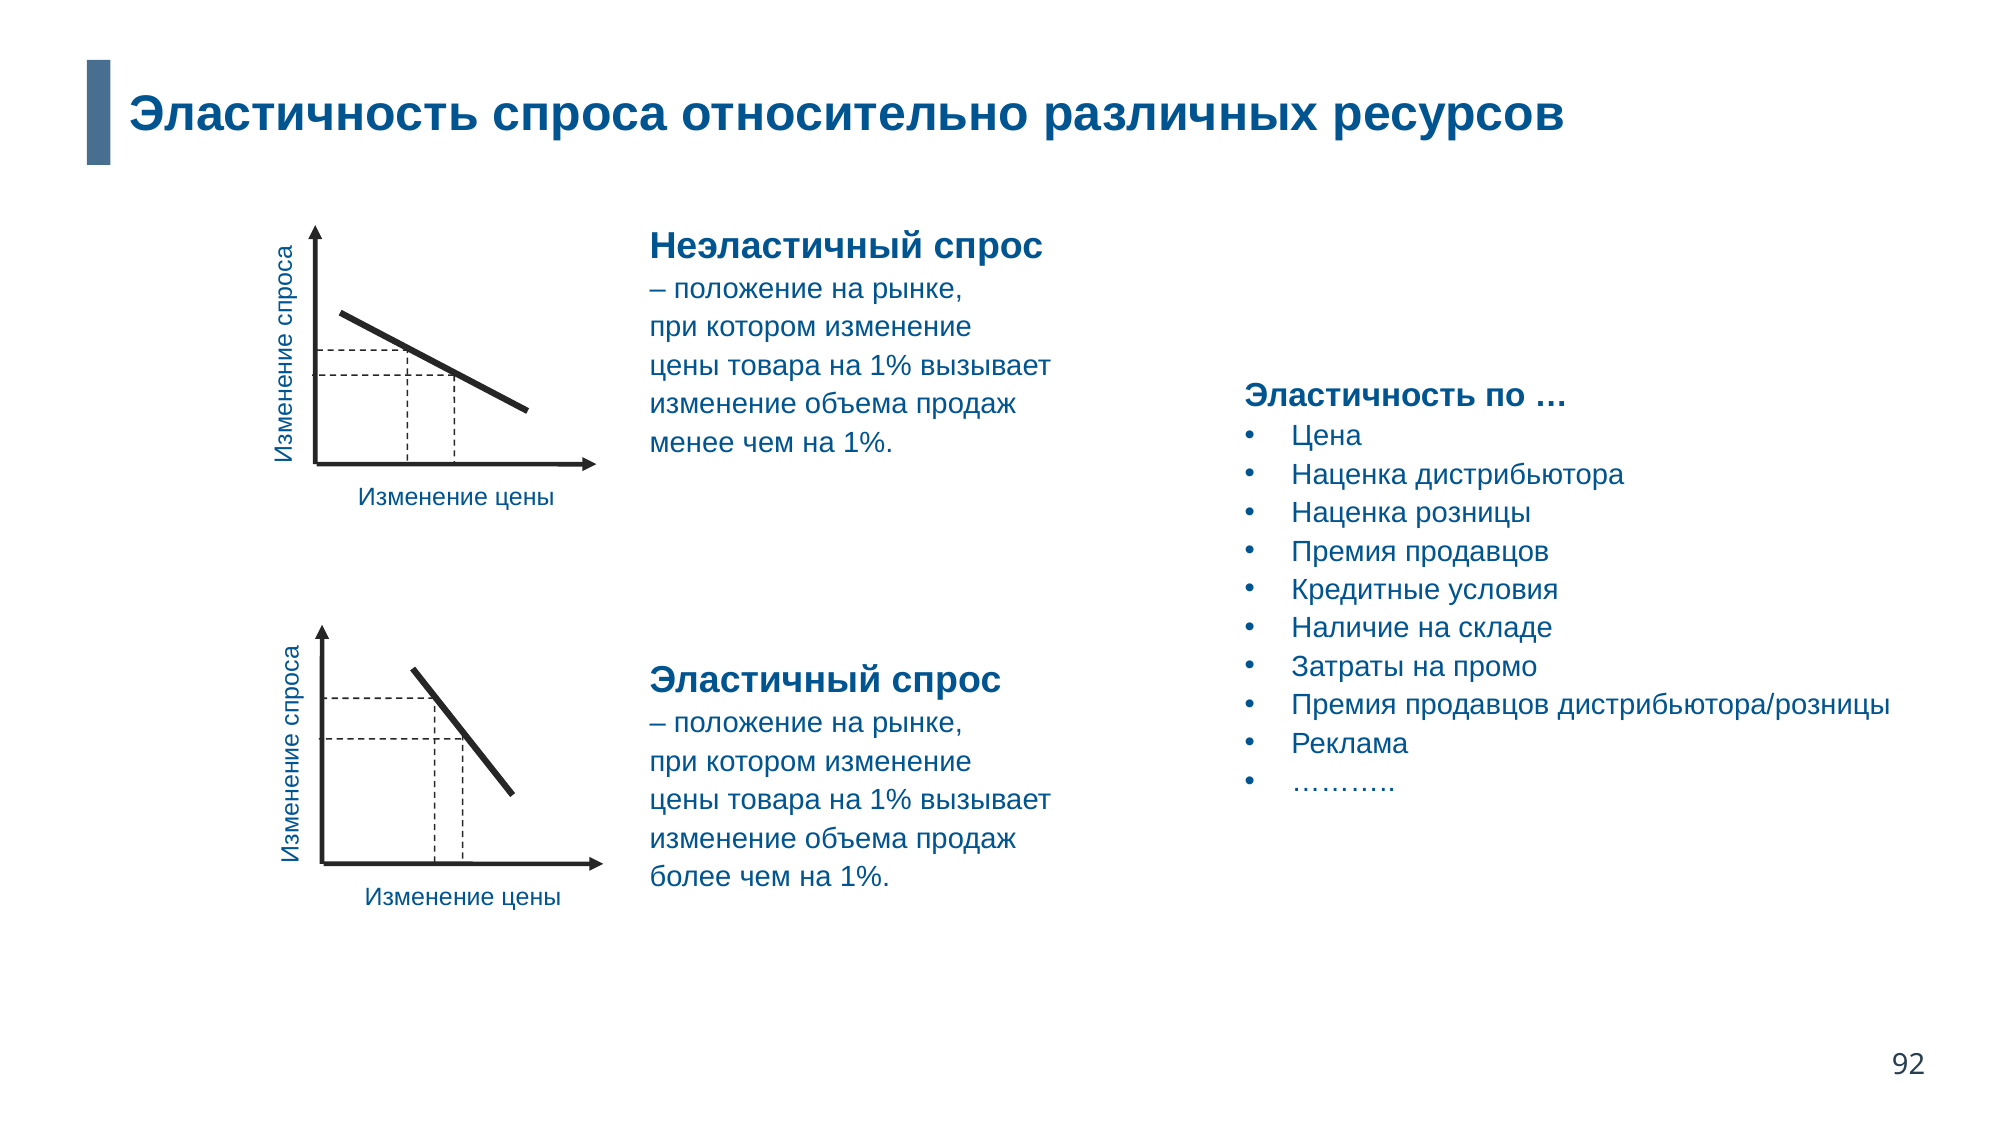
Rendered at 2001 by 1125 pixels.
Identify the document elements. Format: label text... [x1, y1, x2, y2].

text_box Неэластичный спрос – положение на рынке, при котором изменение цены товара на 1% вызывает изменение объема продаж менее чем на 1%. [634, 208, 1075, 466]
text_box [273, 624, 604, 911]
text_box Эластичный спрос – положение на рынке, при котором изменение цены товара на 1% вызывает изменение объема продаж более чем на 1%. [634, 643, 1075, 900]
slide_number 92 [1876, 1032, 1986, 1098]
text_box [266, 225, 597, 511]
text_box Эластичность спроса относительно различных ресурсов [115, 73, 1595, 149]
text_box Эластичность по … Цена Наценка дистрибьютора Наценка розницы Премия продавцов Кредитные условия Наличие на складе Затраты на промо Премия продавцов дистрибьютора/розницы Реклама ……….. [1229, 361, 1945, 844]
